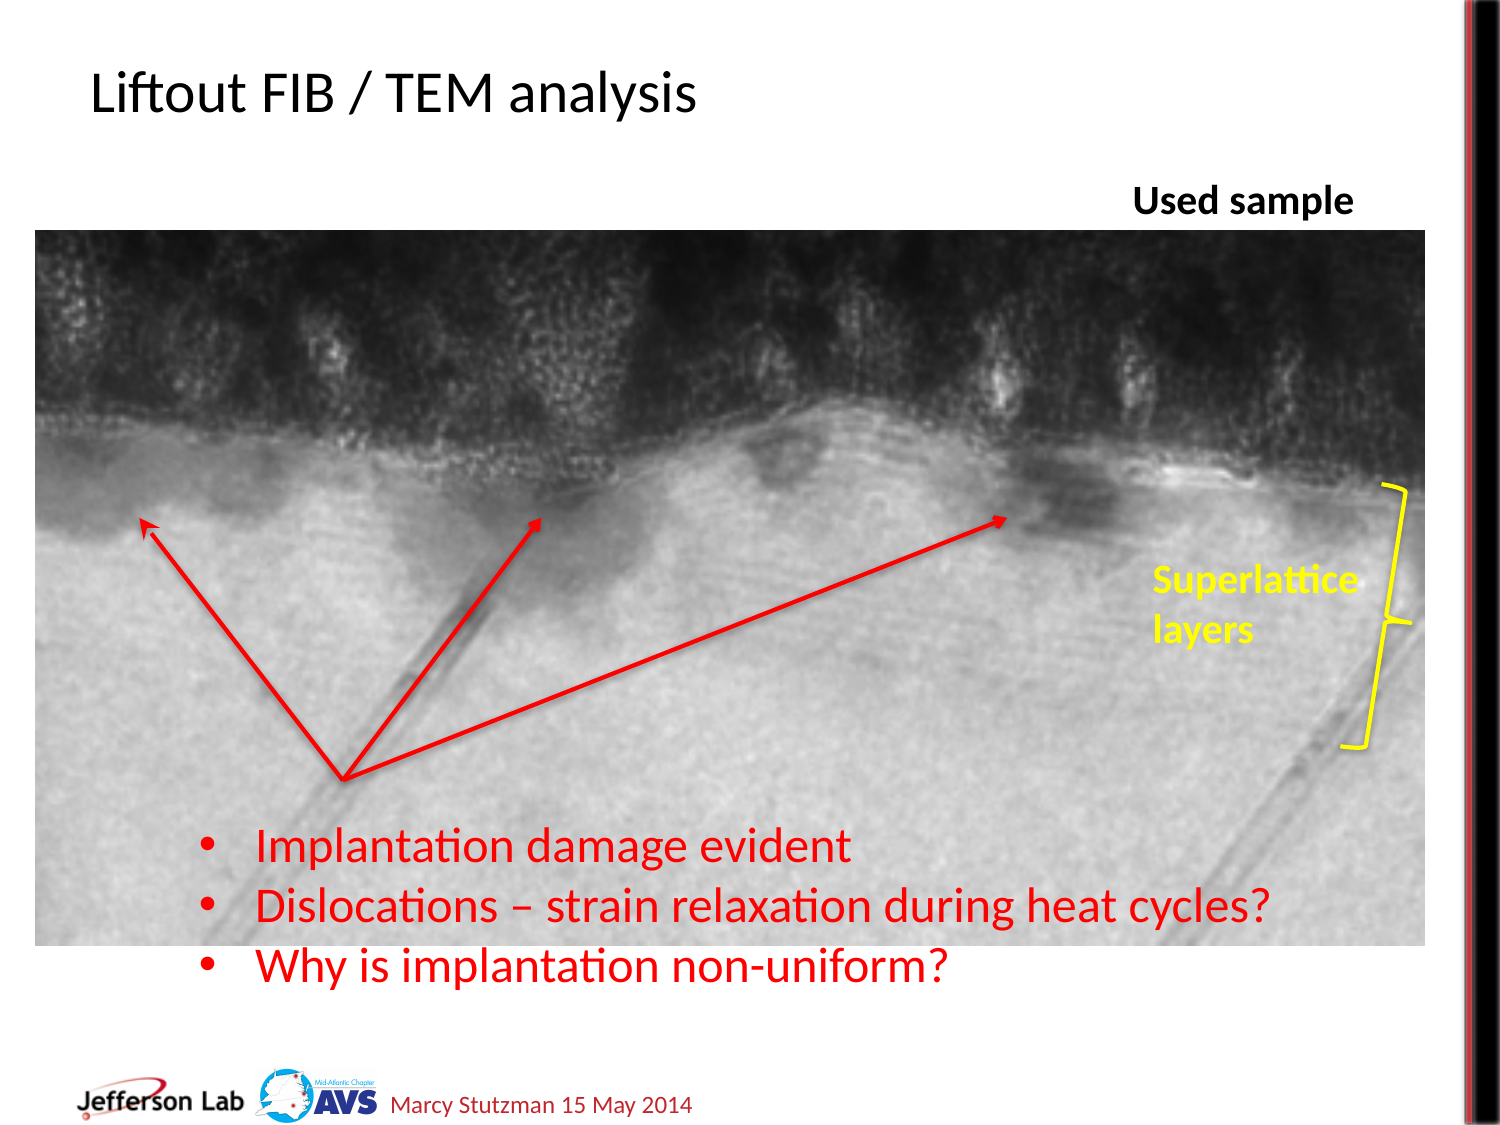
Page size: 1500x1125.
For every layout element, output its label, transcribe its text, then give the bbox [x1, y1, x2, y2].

picture [75, 1071, 252, 1122]
text_box Implantation damage evident Dislocations – strain relaxation during heat cycles? Why is implantation non-uniform? [184, 954, 1299, 1000]
text_box Used sample [1117, 165, 1370, 229]
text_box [342, 517, 1008, 781]
picture [35, 230, 1426, 946]
title Liftout FIB / TEM analysis [75, 45, 1425, 133]
picture [253, 1067, 378, 1123]
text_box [139, 517, 340, 781]
